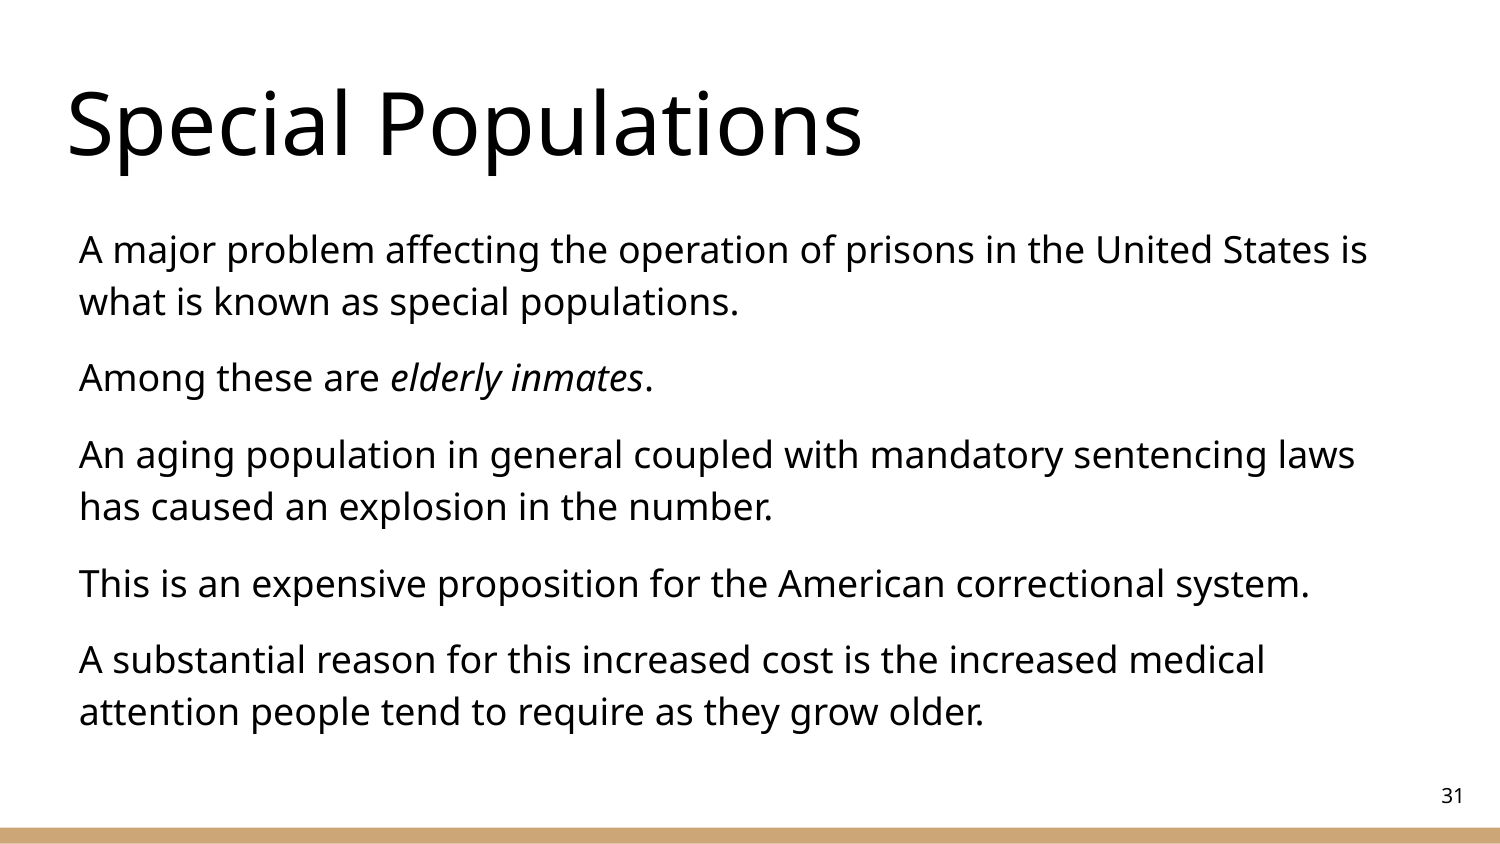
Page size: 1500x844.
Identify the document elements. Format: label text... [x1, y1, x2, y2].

slide_number ‹#› [1389, 764, 1480, 830]
list A major problem affecting the operation of prisons in the United States is what is known as special populations. Among these are elderly inmates. An aging population in general coupled with mandatory sentencing laws has caused an explosion in the number. This is an expensive proposition for the American correctional system. A substantial reason for this increased cost is the increased medical attention people tend to require as they grow older. [63, 204, 1437, 782]
title Special Populations [51, 51, 1449, 189]
